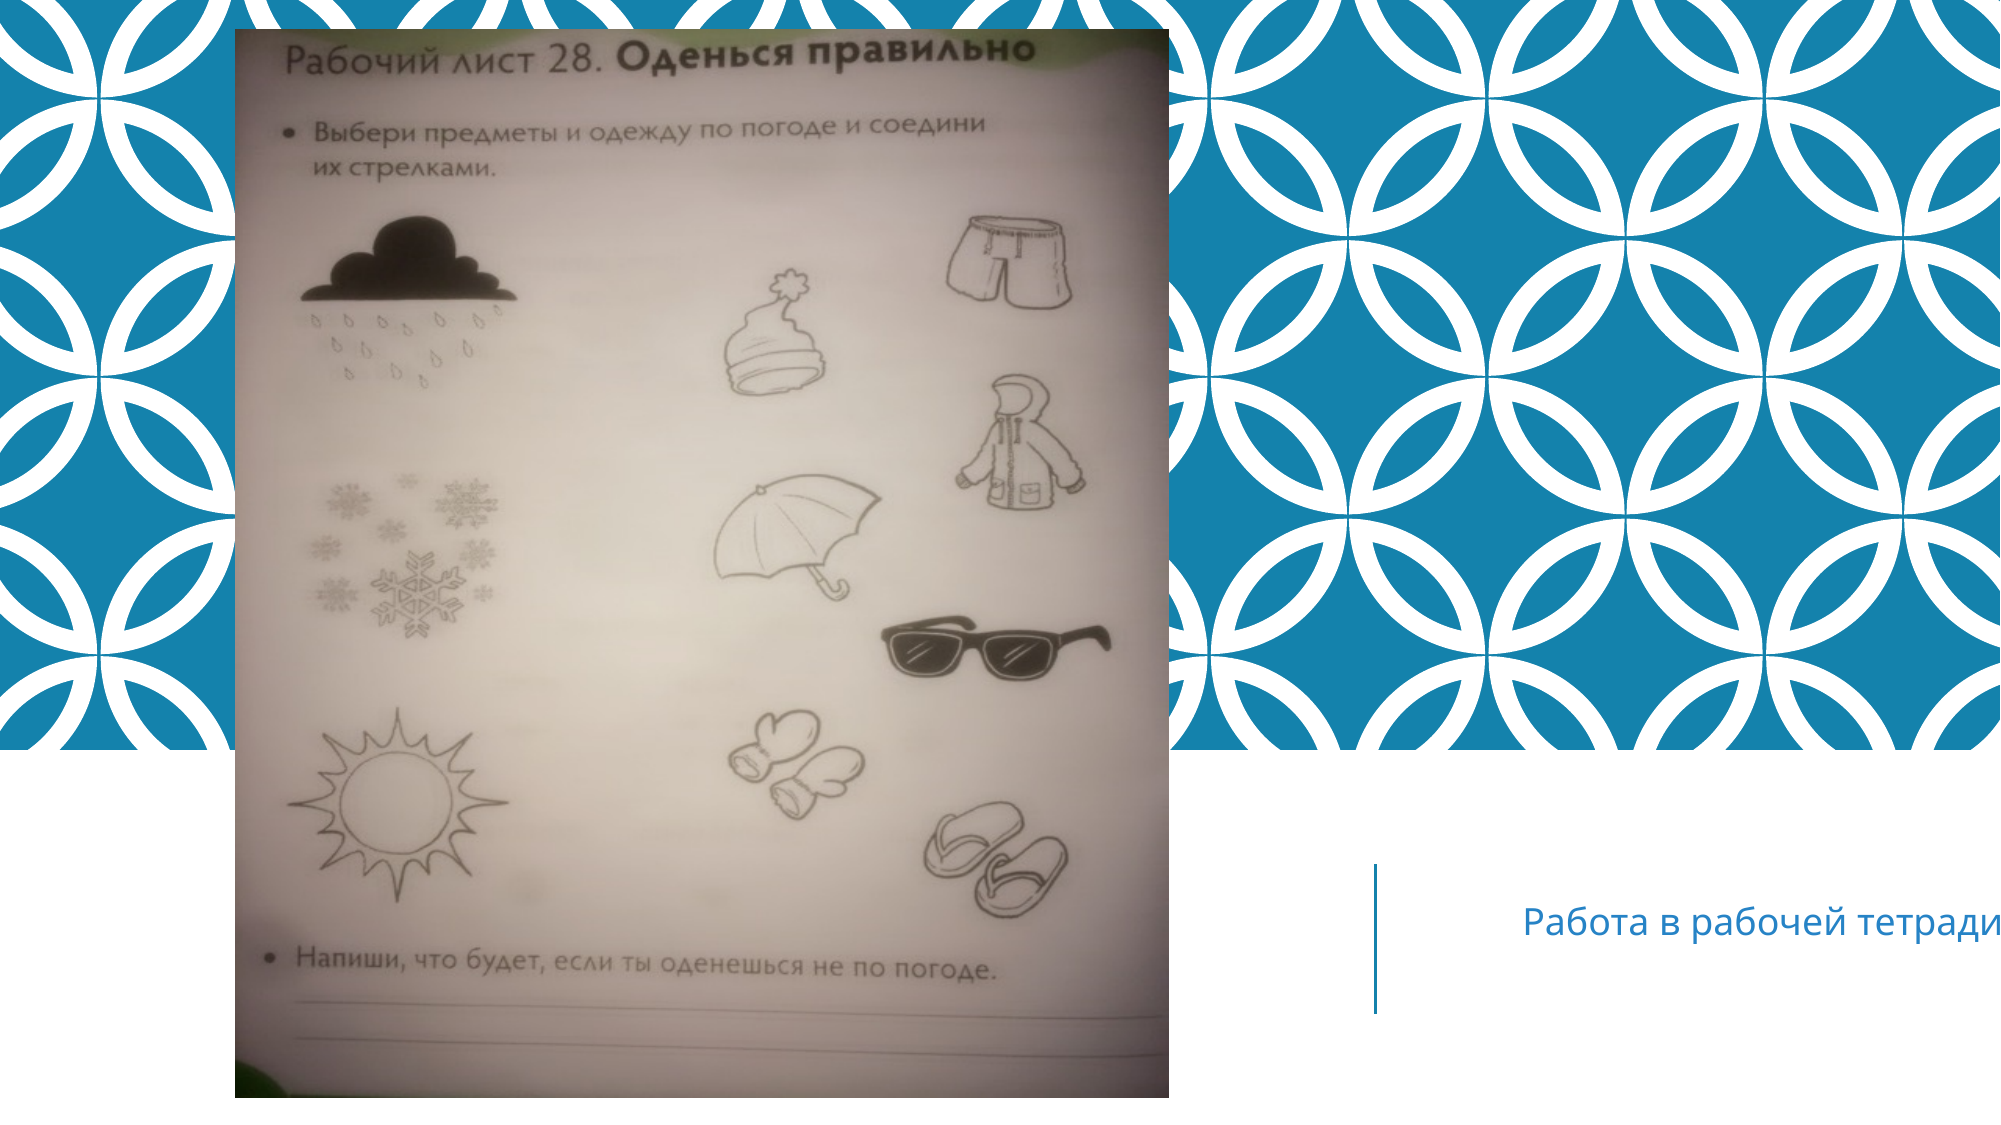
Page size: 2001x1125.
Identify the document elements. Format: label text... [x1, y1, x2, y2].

subtitle Работа в рабочей тетради [1507, 800, 2000, 1040]
picture [235, 29, 1169, 1098]
